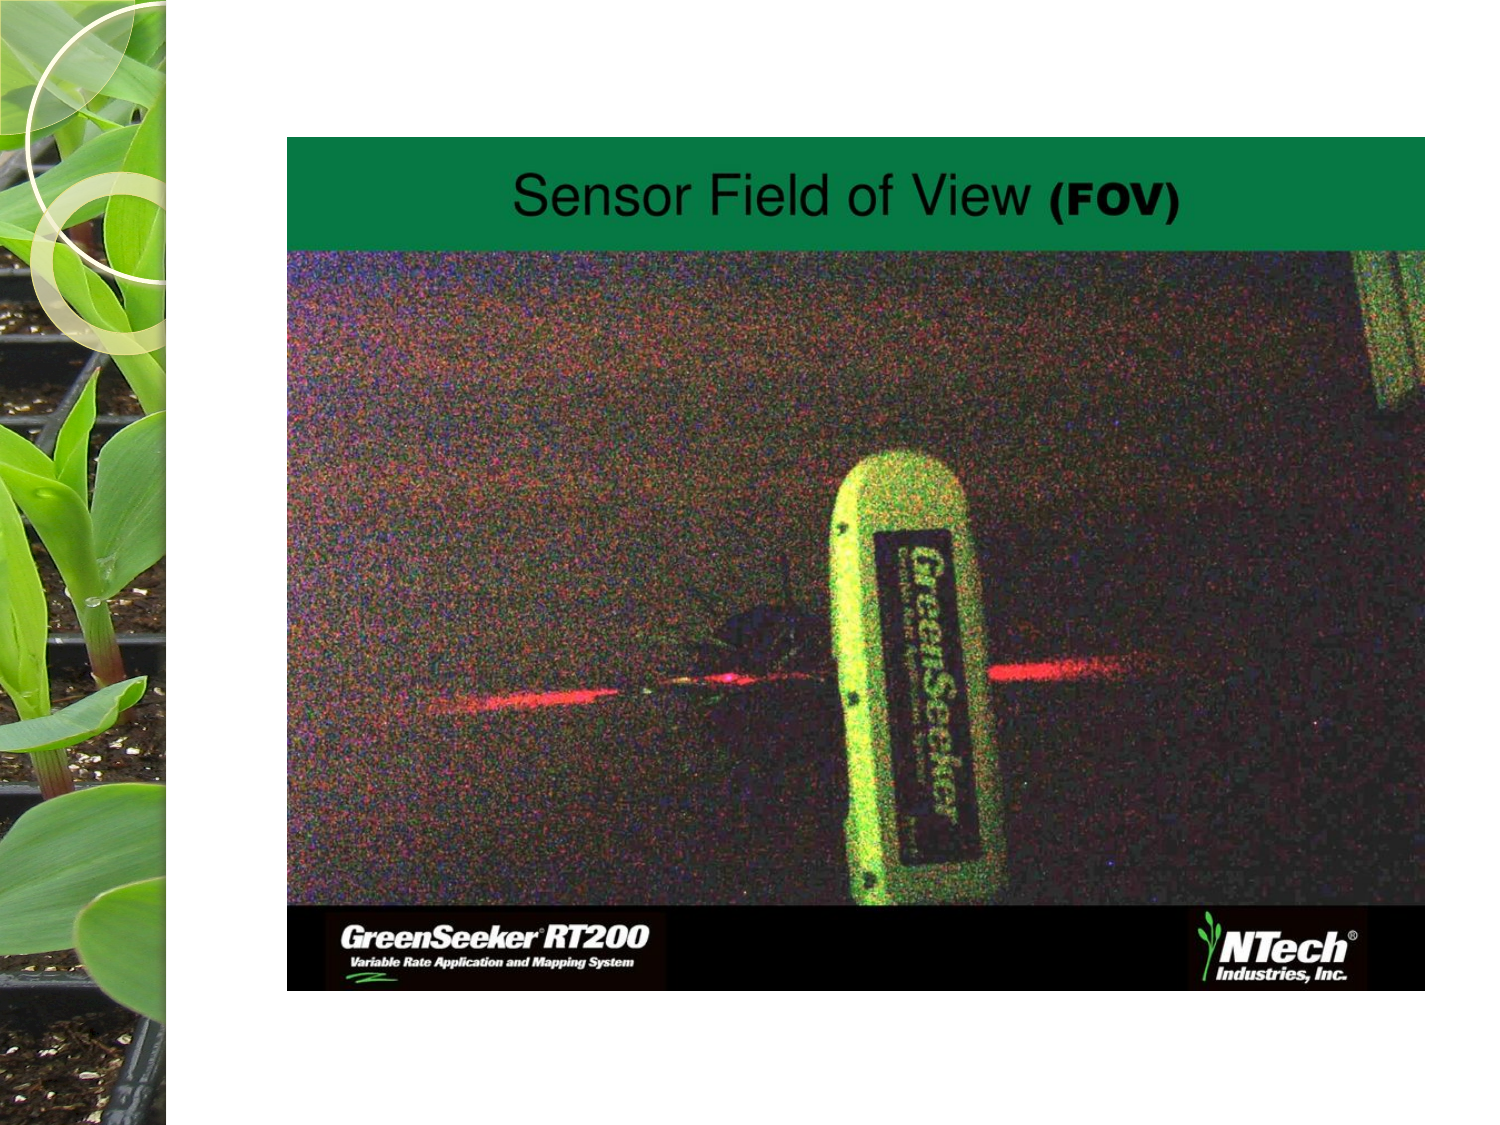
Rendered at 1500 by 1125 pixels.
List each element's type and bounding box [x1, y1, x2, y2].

picture [0, 134, 166, 1125]
picture [62, 195, 159, 280]
picture [136, 0, 162, 4]
picture [53, 241, 159, 332]
picture [33, 13, 159, 207]
picture [287, 137, 1426, 991]
